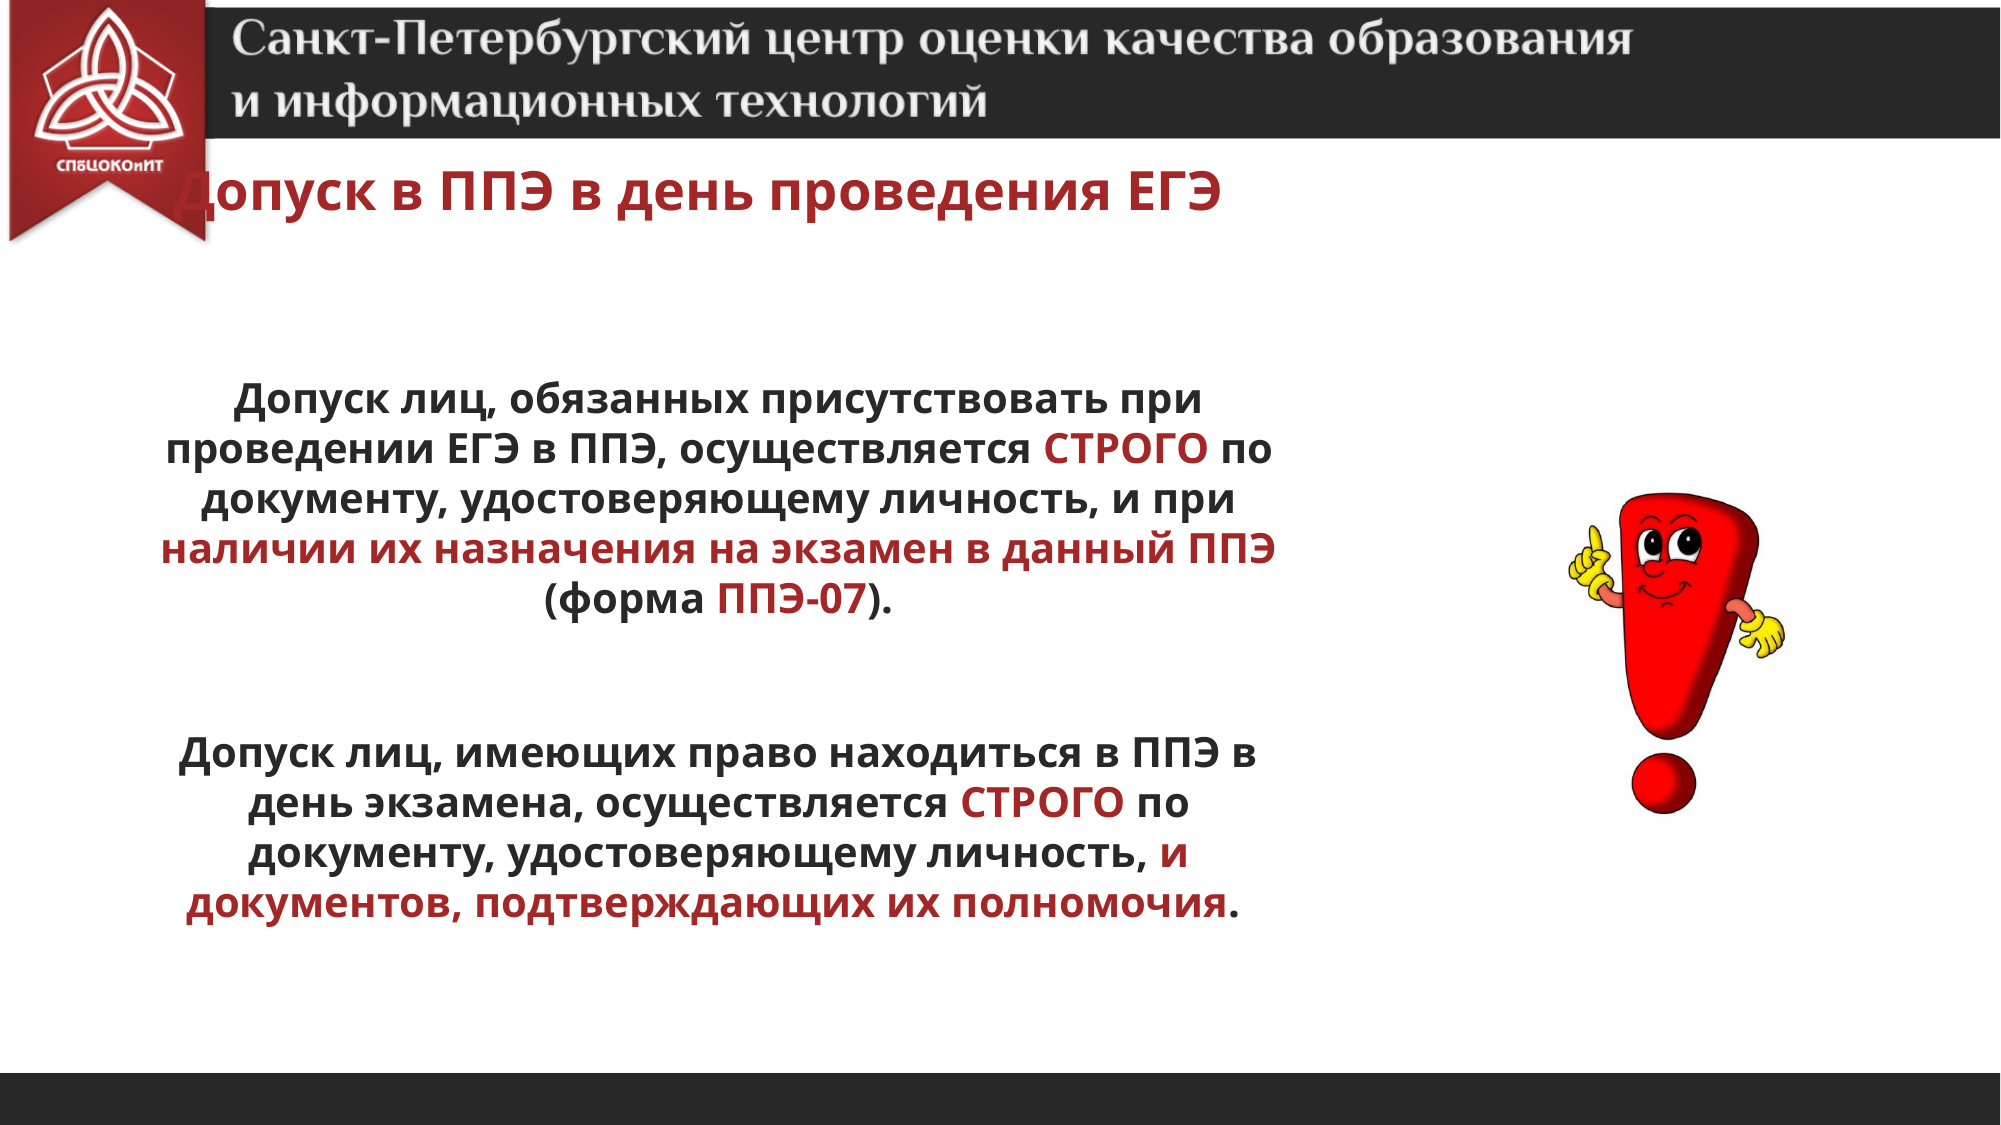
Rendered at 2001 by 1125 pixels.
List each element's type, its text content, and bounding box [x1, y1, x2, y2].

text_box Допуск лиц, имеющих право находиться в ППЭ в день экзамена, осуществляется СТРОГО по документу, удостоверяющему личность, и документов, подтверждающих их полномочия. [125, 716, 1313, 936]
picture [0, 0, 2001, 1125]
text_box Допуск в ППЭ в день проведения ЕГЭ [159, 148, 1240, 229]
list Допуск лиц, обязанных присутствовать при проведении ЕГЭ в ППЭ, осуществляется СТРОГО по документу, удостоверяющему личность, и при наличии их назначения на экзамен в данный ППЭ (форма ППЭ-07). [125, 387, 1313, 607]
